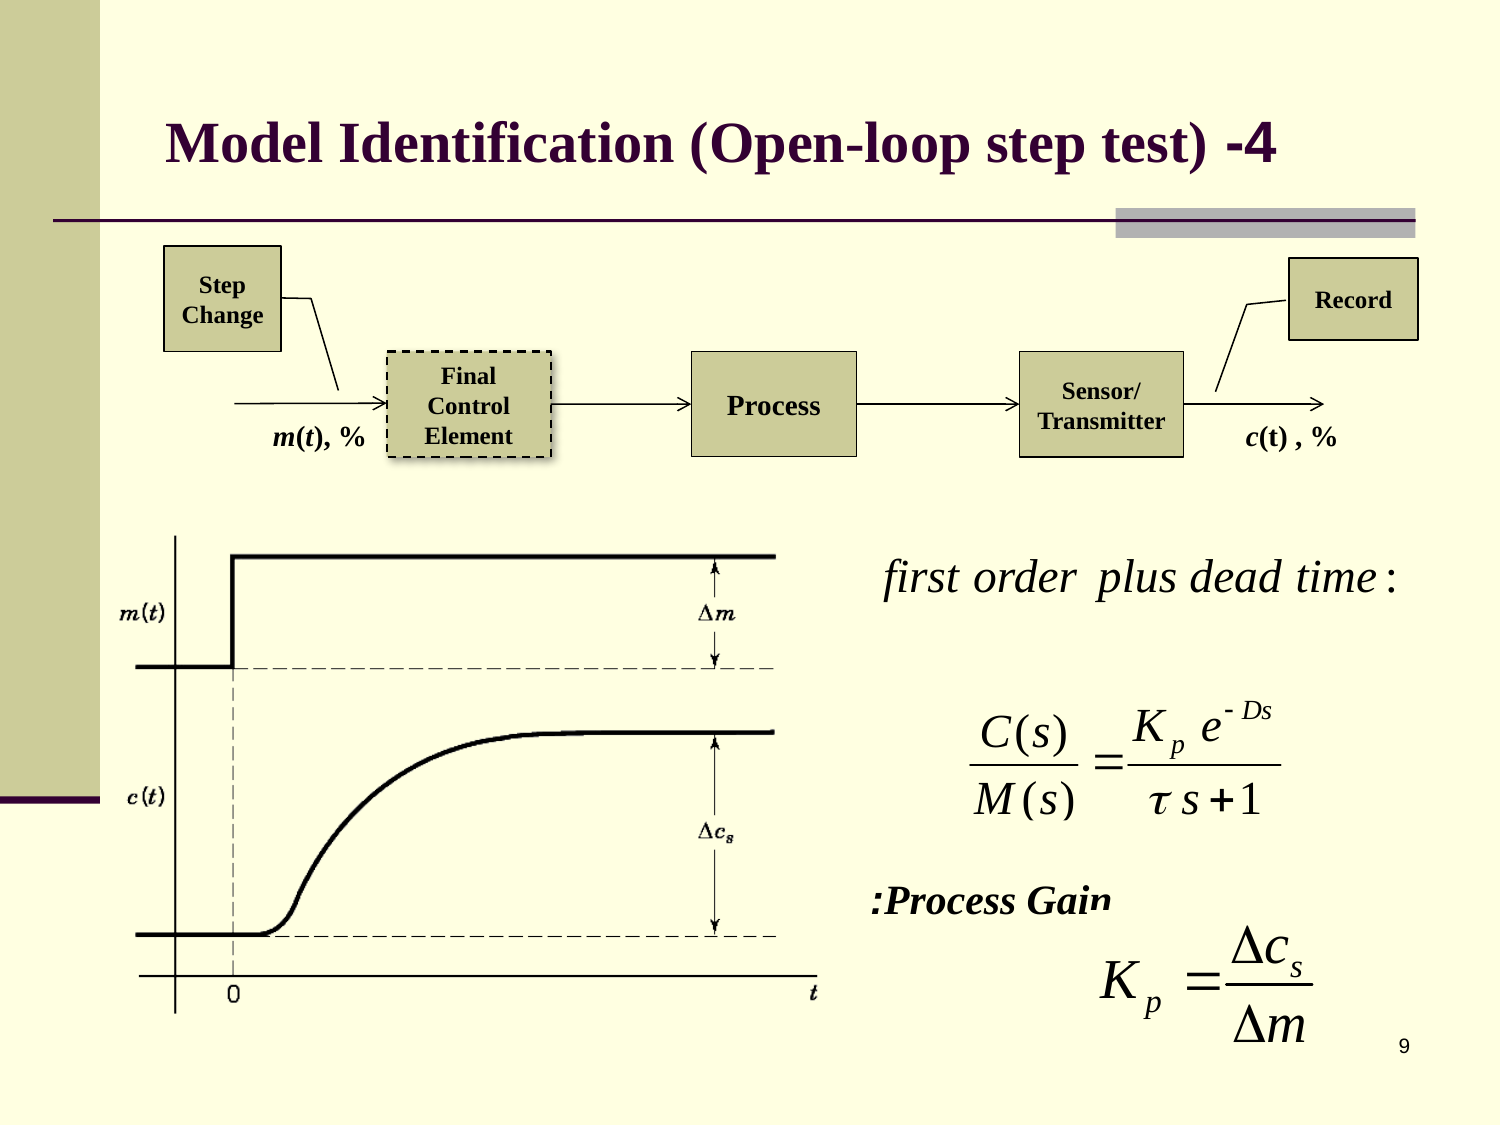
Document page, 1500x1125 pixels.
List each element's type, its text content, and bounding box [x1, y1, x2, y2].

text_box Step Change [163, 246, 339, 391]
text_box Final Control Element [386, 351, 551, 457]
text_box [866, 548, 1403, 835]
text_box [234, 400, 387, 407]
title 4- Model Identification (Open-loop step test) [149, 45, 1426, 234]
text_box Sensor/ Transmitter [1019, 351, 1184, 457]
text_box Process [691, 351, 857, 457]
text_box Record [1289, 257, 1418, 340]
picture [116, 527, 856, 1020]
text_box m(t), % [258, 415, 383, 460]
slide_number 9 [1112, 1024, 1426, 1101]
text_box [855, 820, 1325, 1068]
text_box c(t) , % [1231, 410, 1355, 460]
